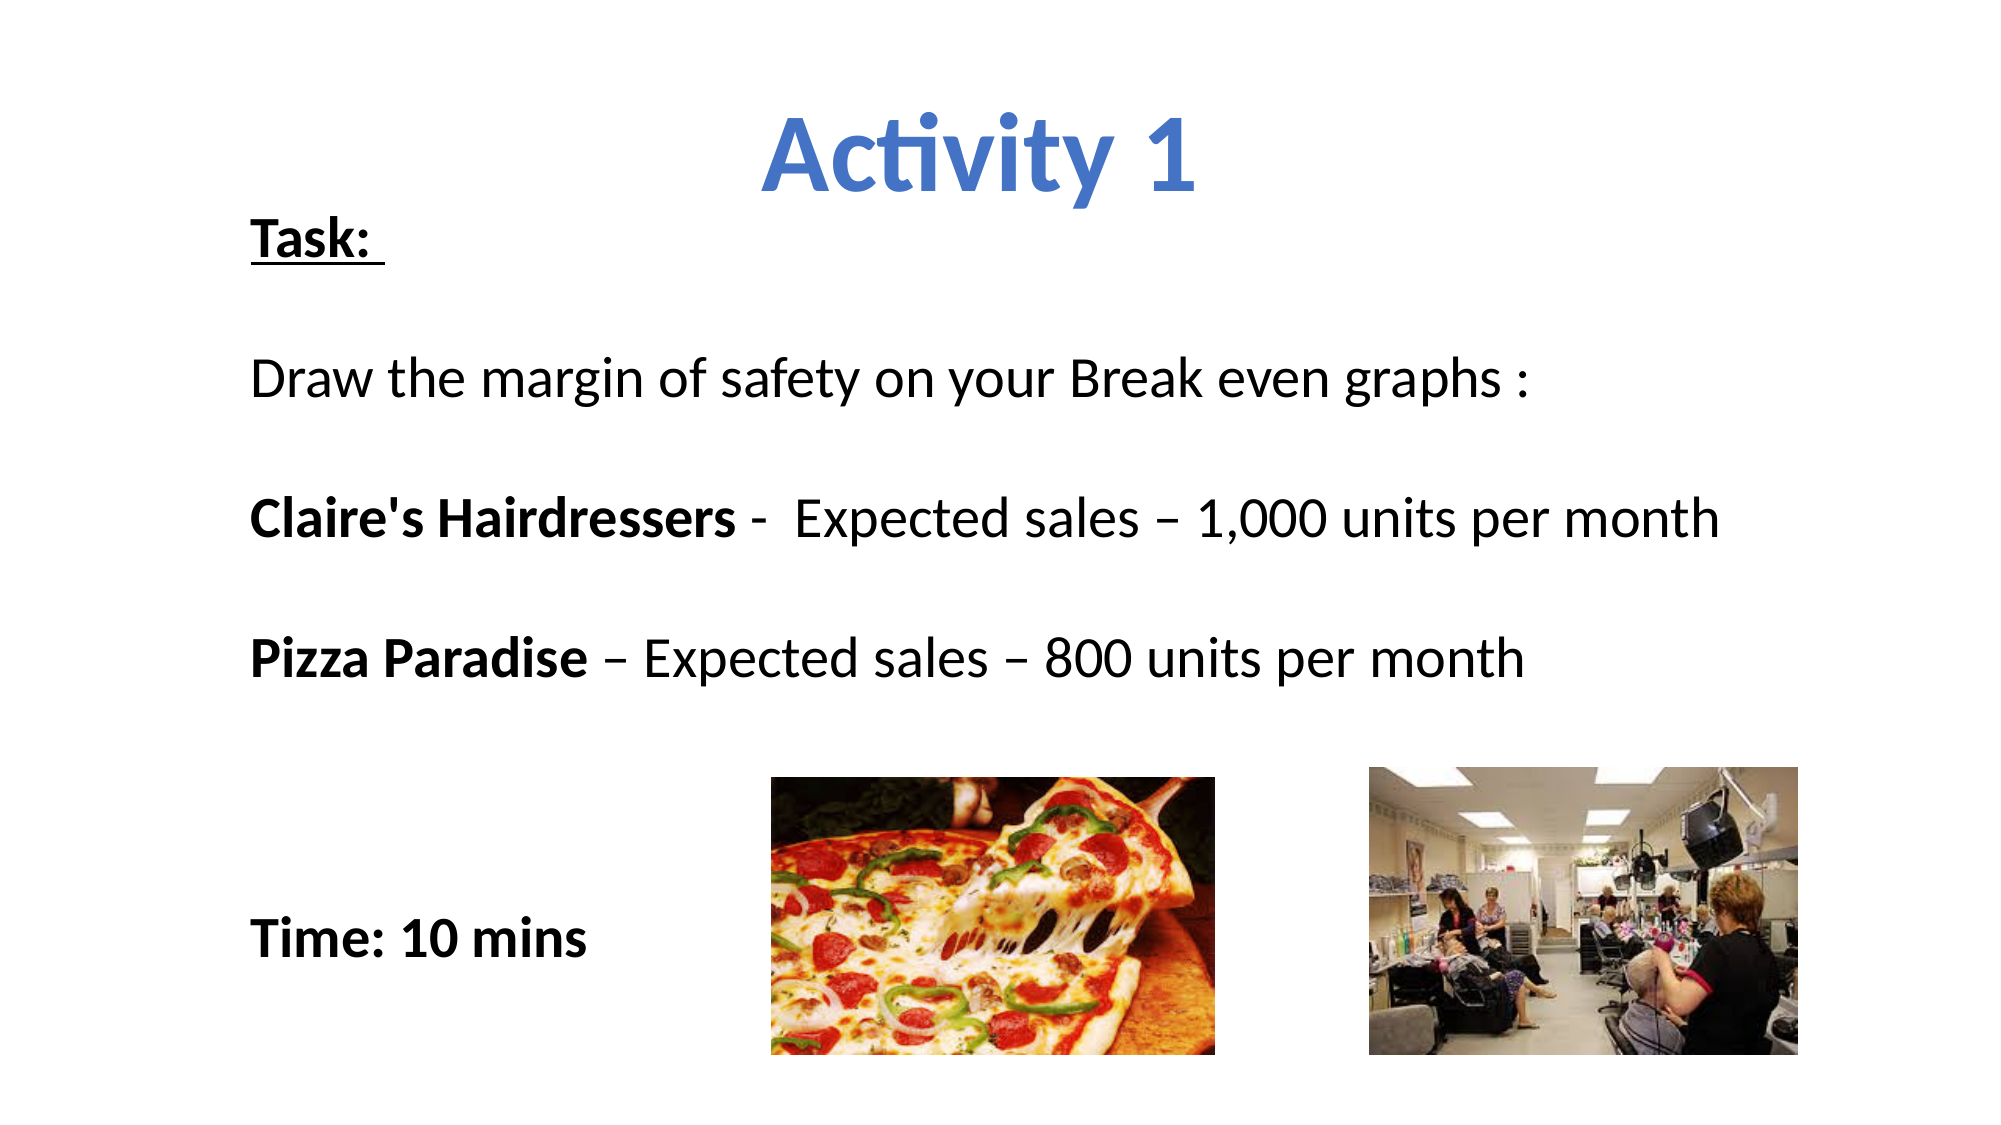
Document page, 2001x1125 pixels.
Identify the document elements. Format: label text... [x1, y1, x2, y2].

picture [770, 777, 1215, 1055]
picture [1369, 767, 1798, 1055]
text_box Activity 1 [746, 71, 1240, 192]
text_box Task: Draw the margin of safety on your Break even graphs : Claire's Hairdressers - Expected sales – 1,000 units per month Pizza Paradise – Expected sales – 800 units per month Time: 10 mins [236, 192, 1750, 1067]
